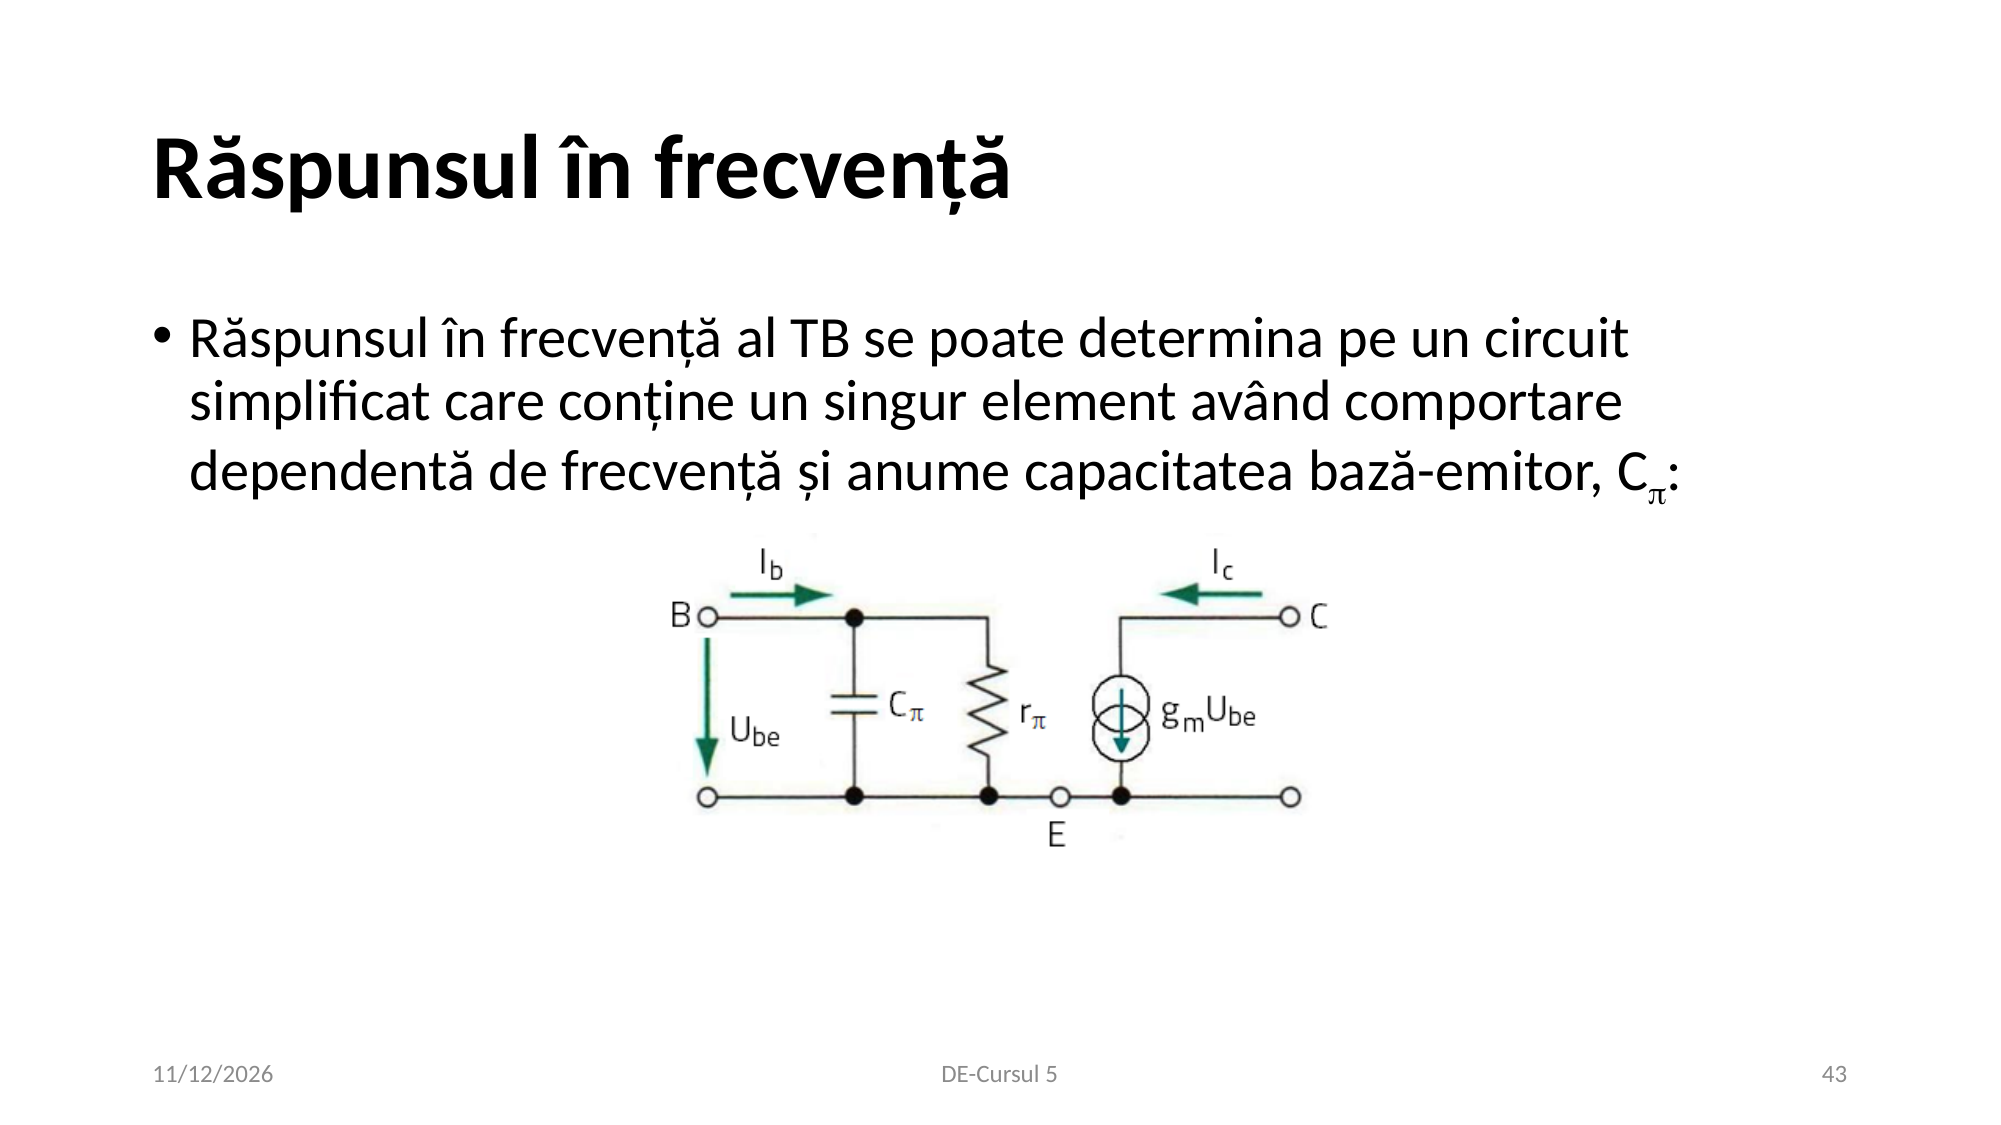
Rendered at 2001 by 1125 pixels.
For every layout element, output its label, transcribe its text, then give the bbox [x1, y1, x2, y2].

footer DE-Cursul 5 [662, 1042, 1338, 1103]
slide_number 43 [1412, 1042, 1863, 1103]
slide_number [137, 1042, 588, 1103]
picture [654, 533, 1346, 864]
title Răspunsul în frecvență [137, 59, 1863, 278]
list Răspunsul în frecvență al TB se poate determina pe un circuit simplificat care conține un singur element având comportare dependentă de frecvență şi anume capacitatea bază-emitor, C: [137, 299, 1863, 1014]
